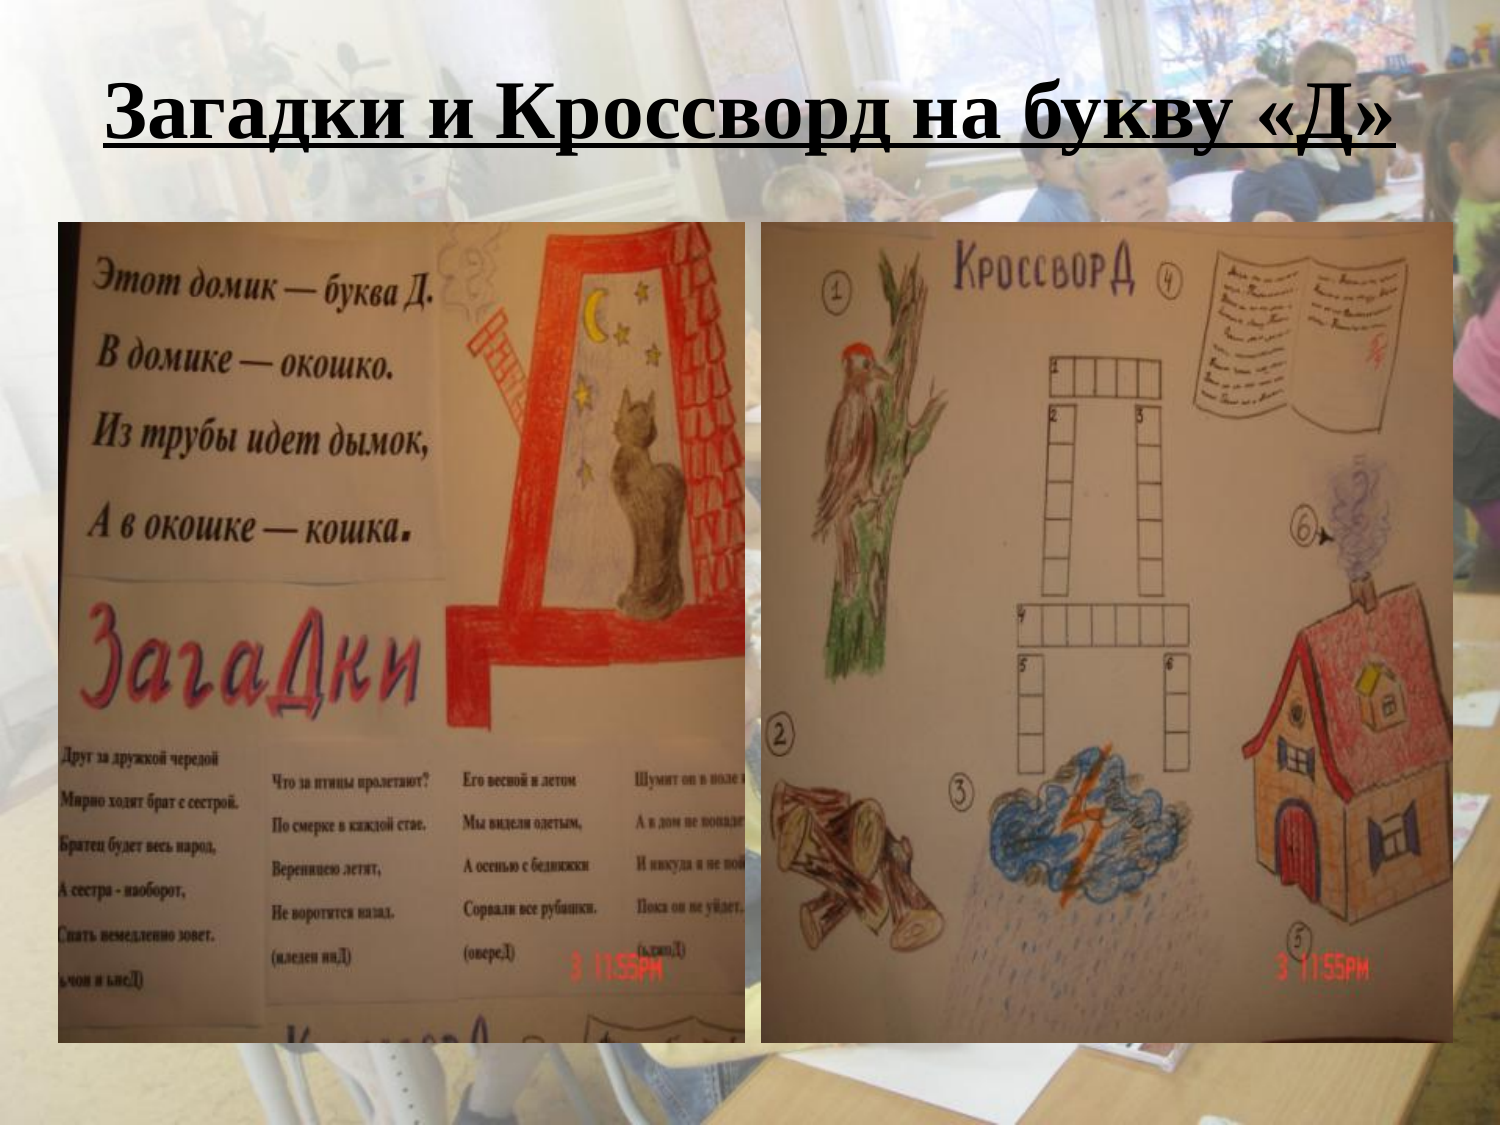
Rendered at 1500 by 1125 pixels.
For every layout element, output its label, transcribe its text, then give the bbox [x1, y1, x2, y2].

picture [0, 0, 1500, 1125]
title Загадки и Кроссворд на букву «Д» [74, 23, 1426, 188]
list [761, 222, 1453, 1044]
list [58, 222, 745, 1044]
